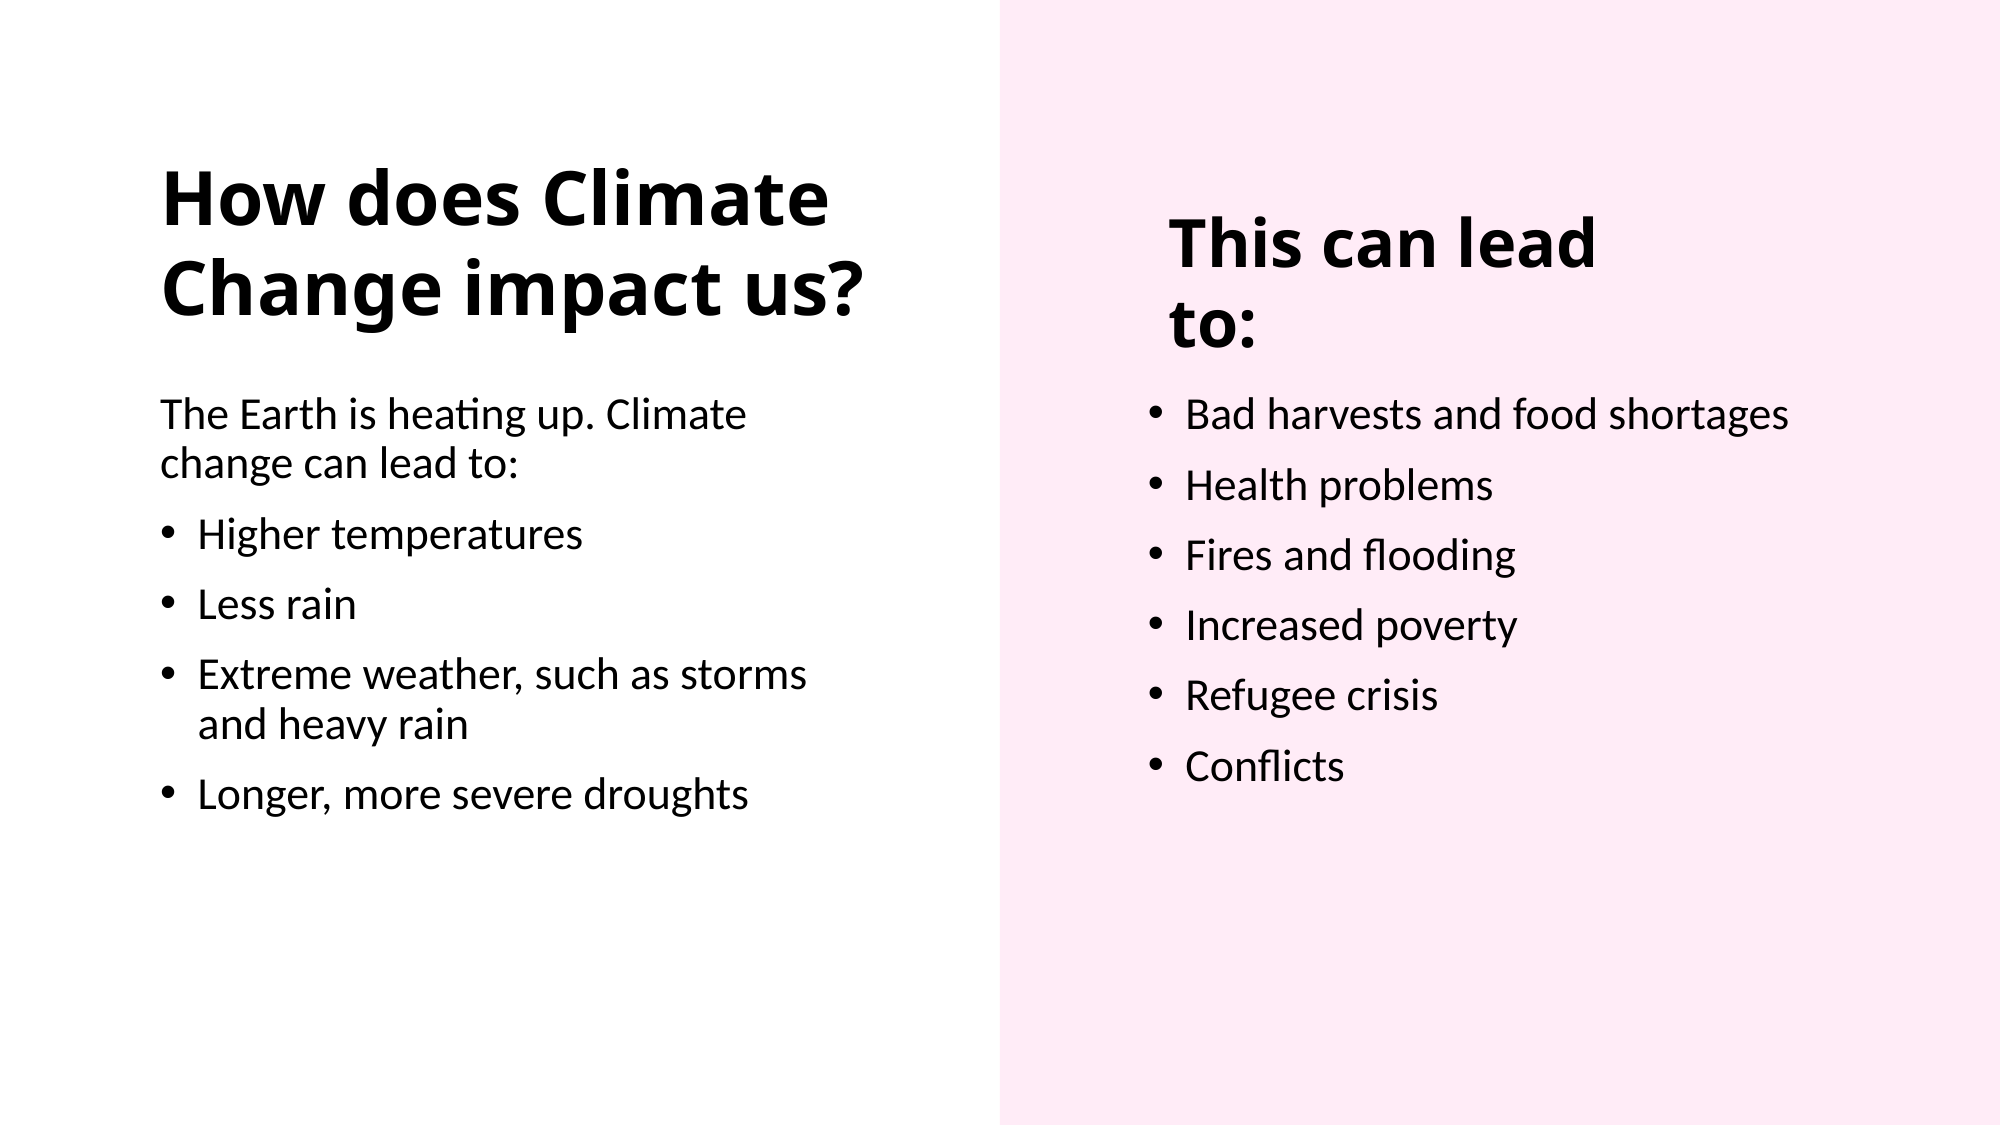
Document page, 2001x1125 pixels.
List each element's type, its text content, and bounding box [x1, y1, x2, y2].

text_box [999, 0, 2000, 1125]
title How does Climate Change impact us? [145, 98, 950, 383]
list The Earth is heating up. Climate change can lead to: Higher temperatures Less rain Extreme weather, such as storms and heavy rain Longer, more severe droughts [145, 382, 880, 935]
text_box This can lead to: [1153, 98, 1631, 383]
list Bad harvests and food shortages Health problems Fires and flooding Increased poverty Refugee crisis Conflicts [1132, 382, 1867, 903]
